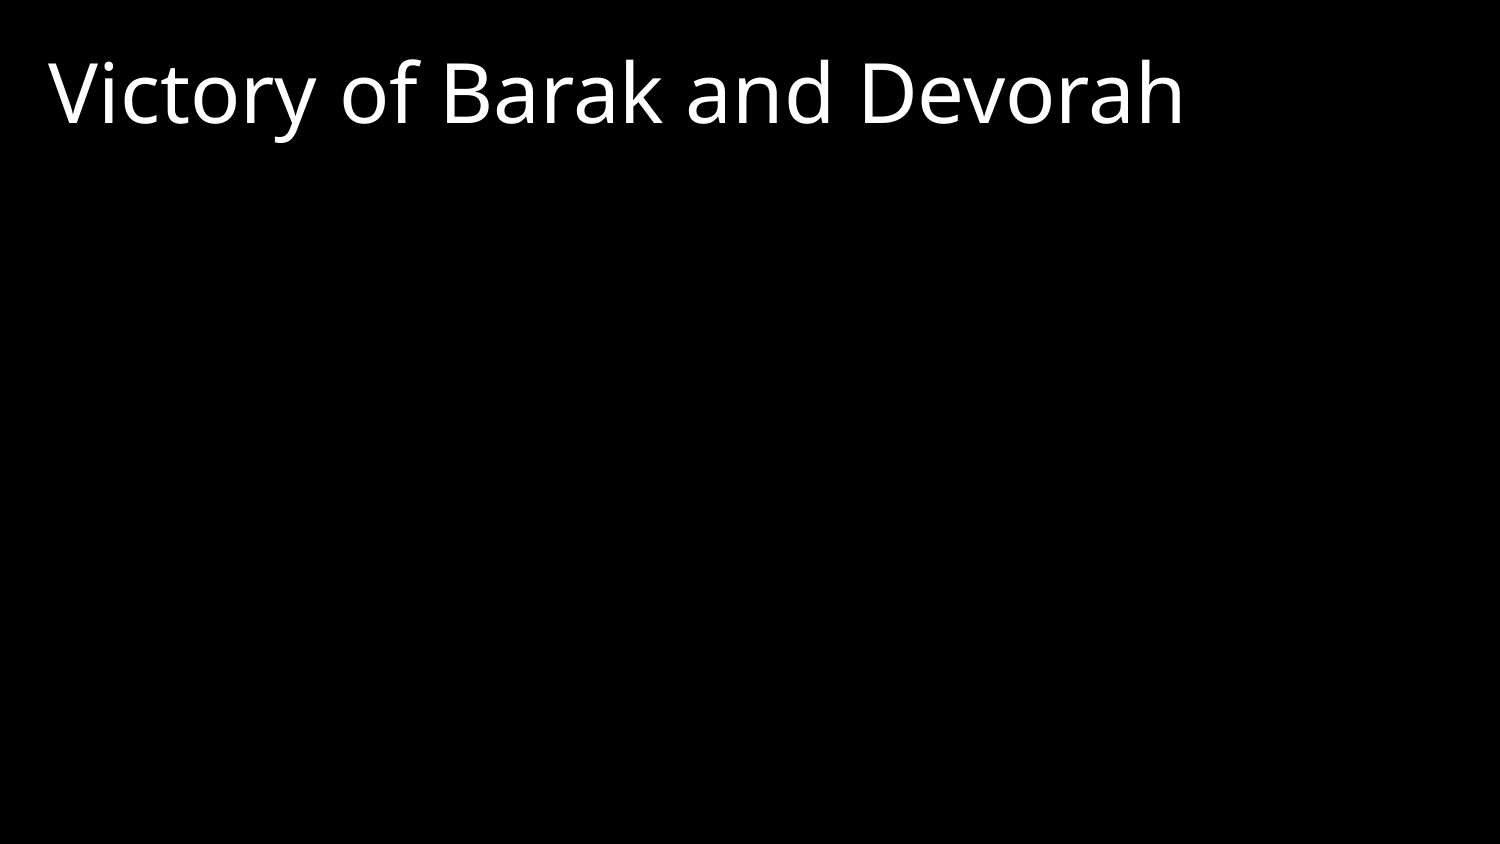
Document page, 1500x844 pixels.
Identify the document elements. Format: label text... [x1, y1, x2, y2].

subtitle Victory of Barak and Devorah [37, 34, 1463, 822]
